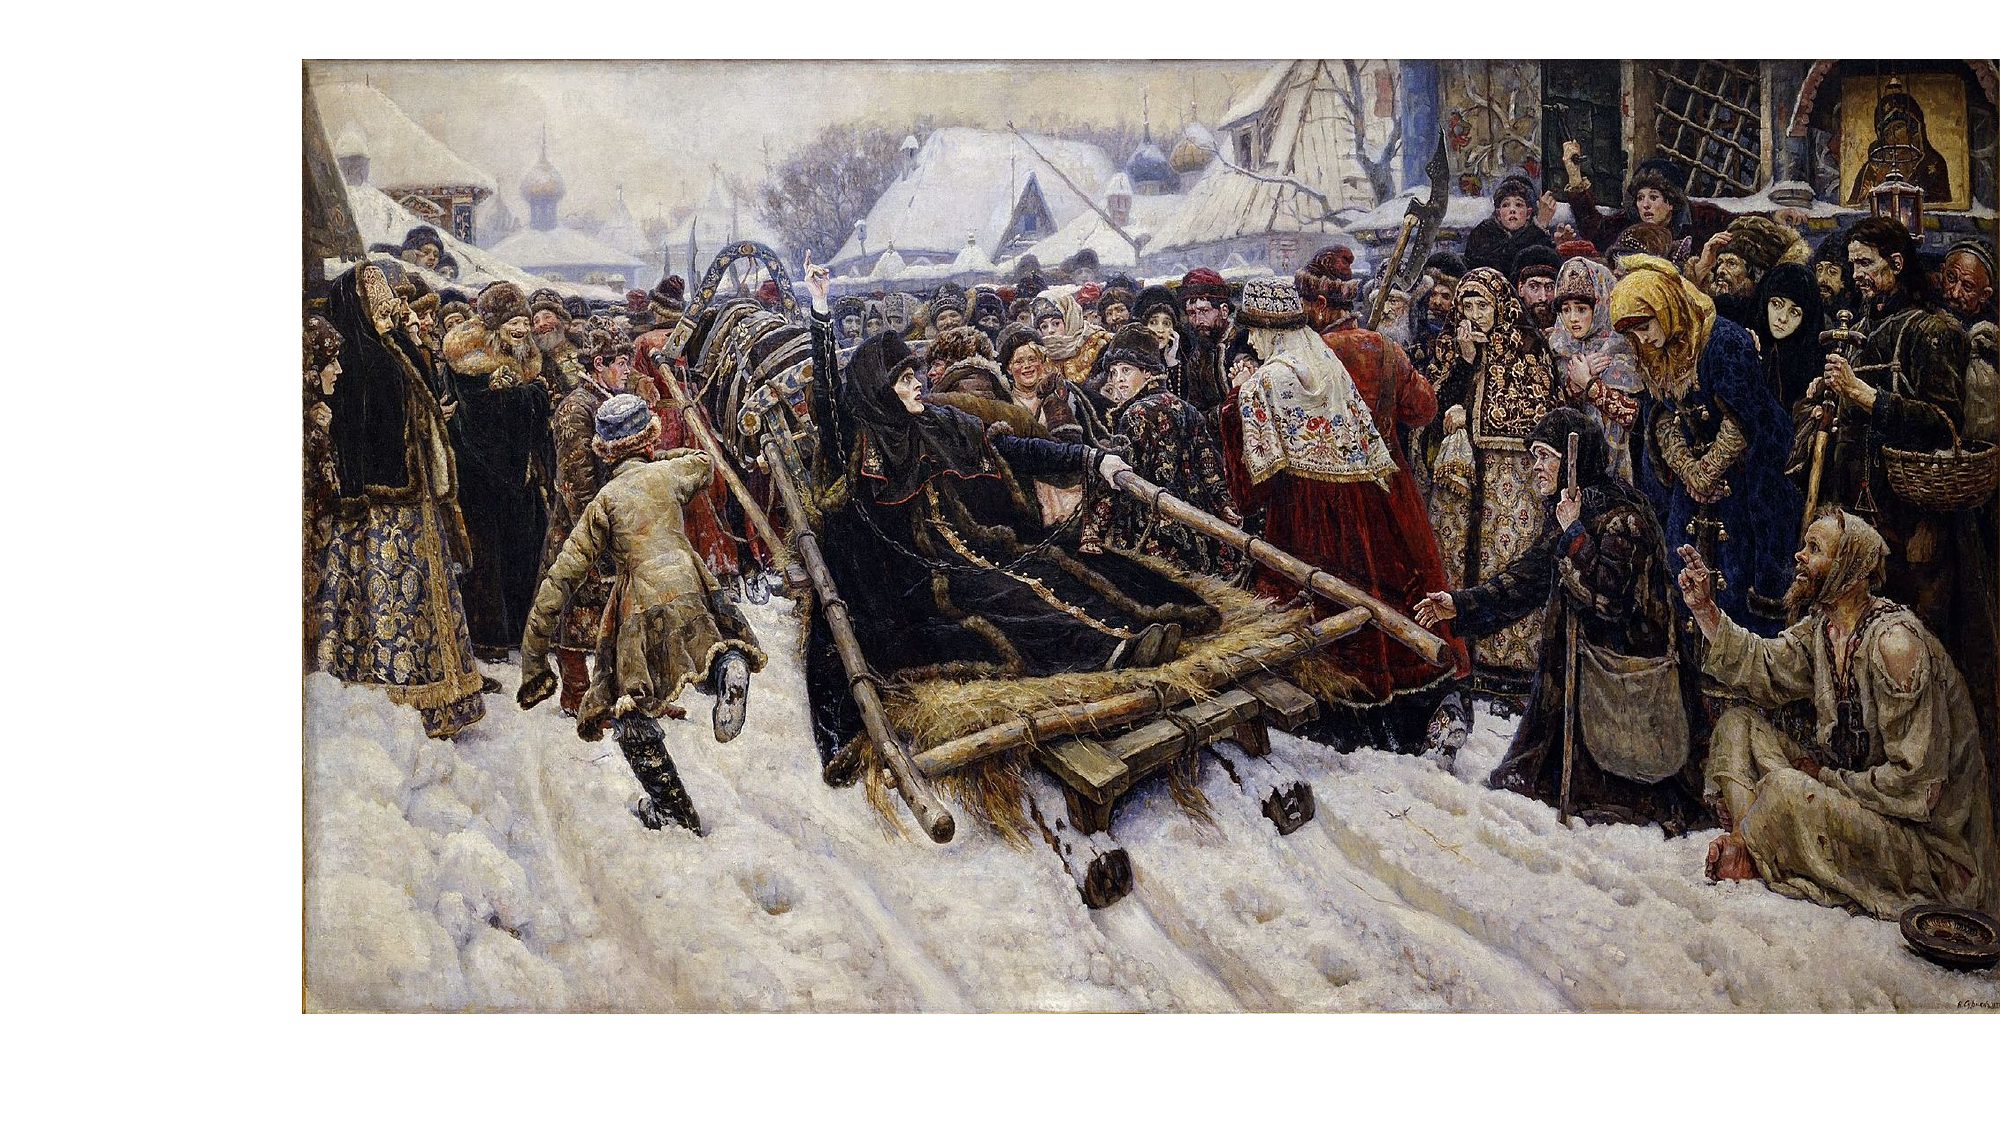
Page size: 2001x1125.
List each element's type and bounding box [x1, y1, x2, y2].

list [302, 59, 2000, 1014]
